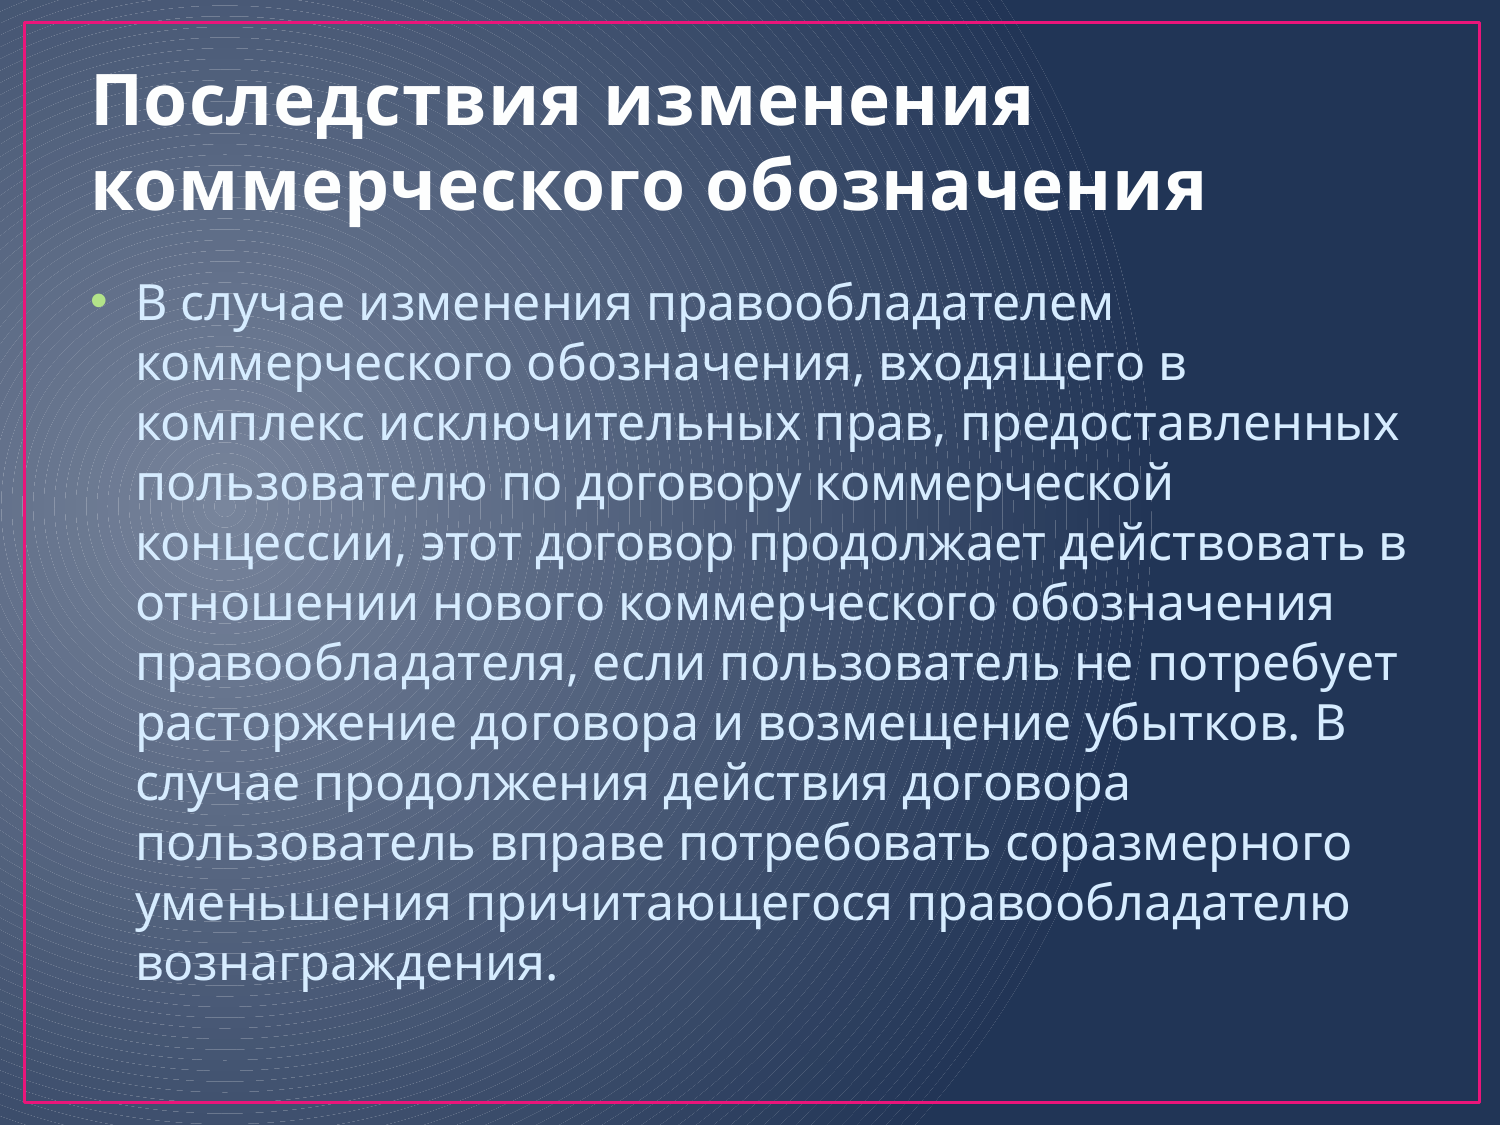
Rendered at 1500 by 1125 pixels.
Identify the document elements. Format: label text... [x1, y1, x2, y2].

title Последствия изменения коммерческого обозначения [75, 45, 1425, 233]
list В случае изменения правообладателем коммерческого обозначения, входящего в комплекс исключительных прав, предоставленных пользователю по договору коммерческой концессии, этот договор продолжает действовать в отношении нового коммерческого обозначения правообладателя, если пользователь не потребует расторжение договора и возмещение убытков. В случае продолжения действия договора пользователь вправе потребовать соразмерного уменьшения причитающегося правообладателю вознаграждения. [75, 262, 1425, 1047]
